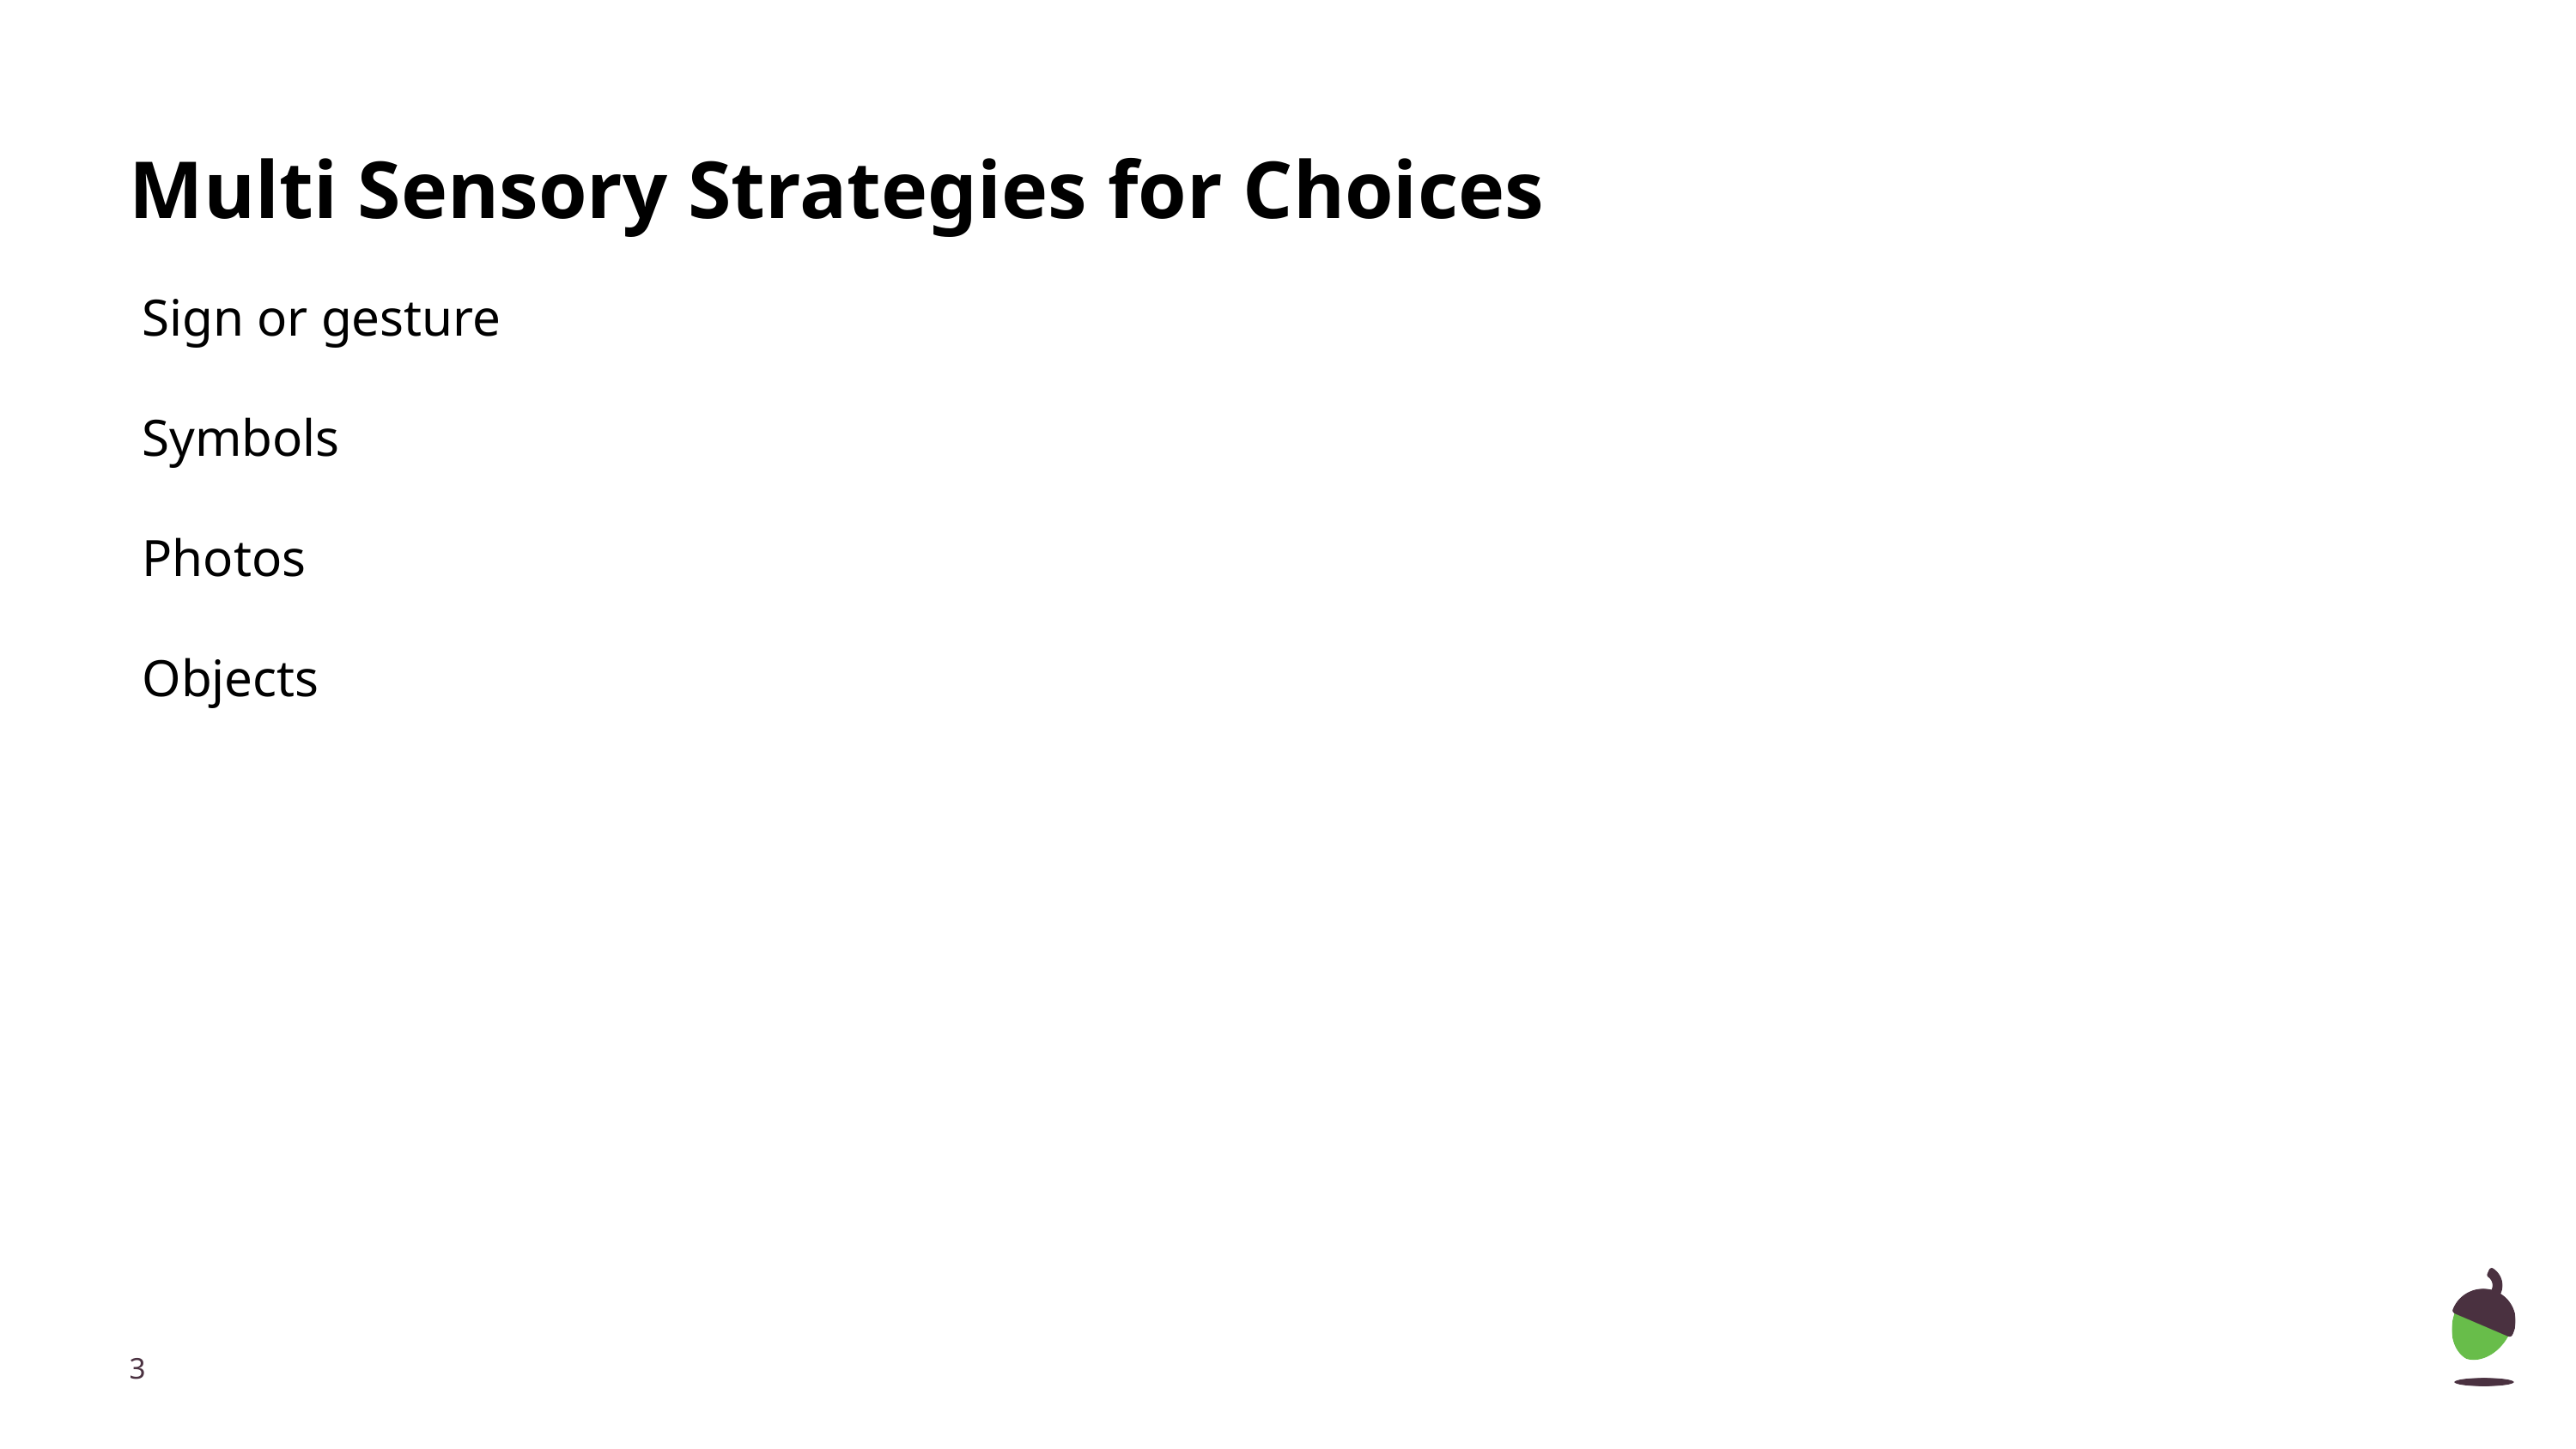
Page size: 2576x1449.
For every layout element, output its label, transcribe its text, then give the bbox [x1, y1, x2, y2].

title Multi Sensory Strategies for Choices [129, 124, 1990, 355]
text_box Sign or gesture Symbols Photos Objects [129, 272, 1096, 950]
slide_number ‹#› [129, 1349, 332, 1401]
picture [2451, 1268, 2516, 1386]
